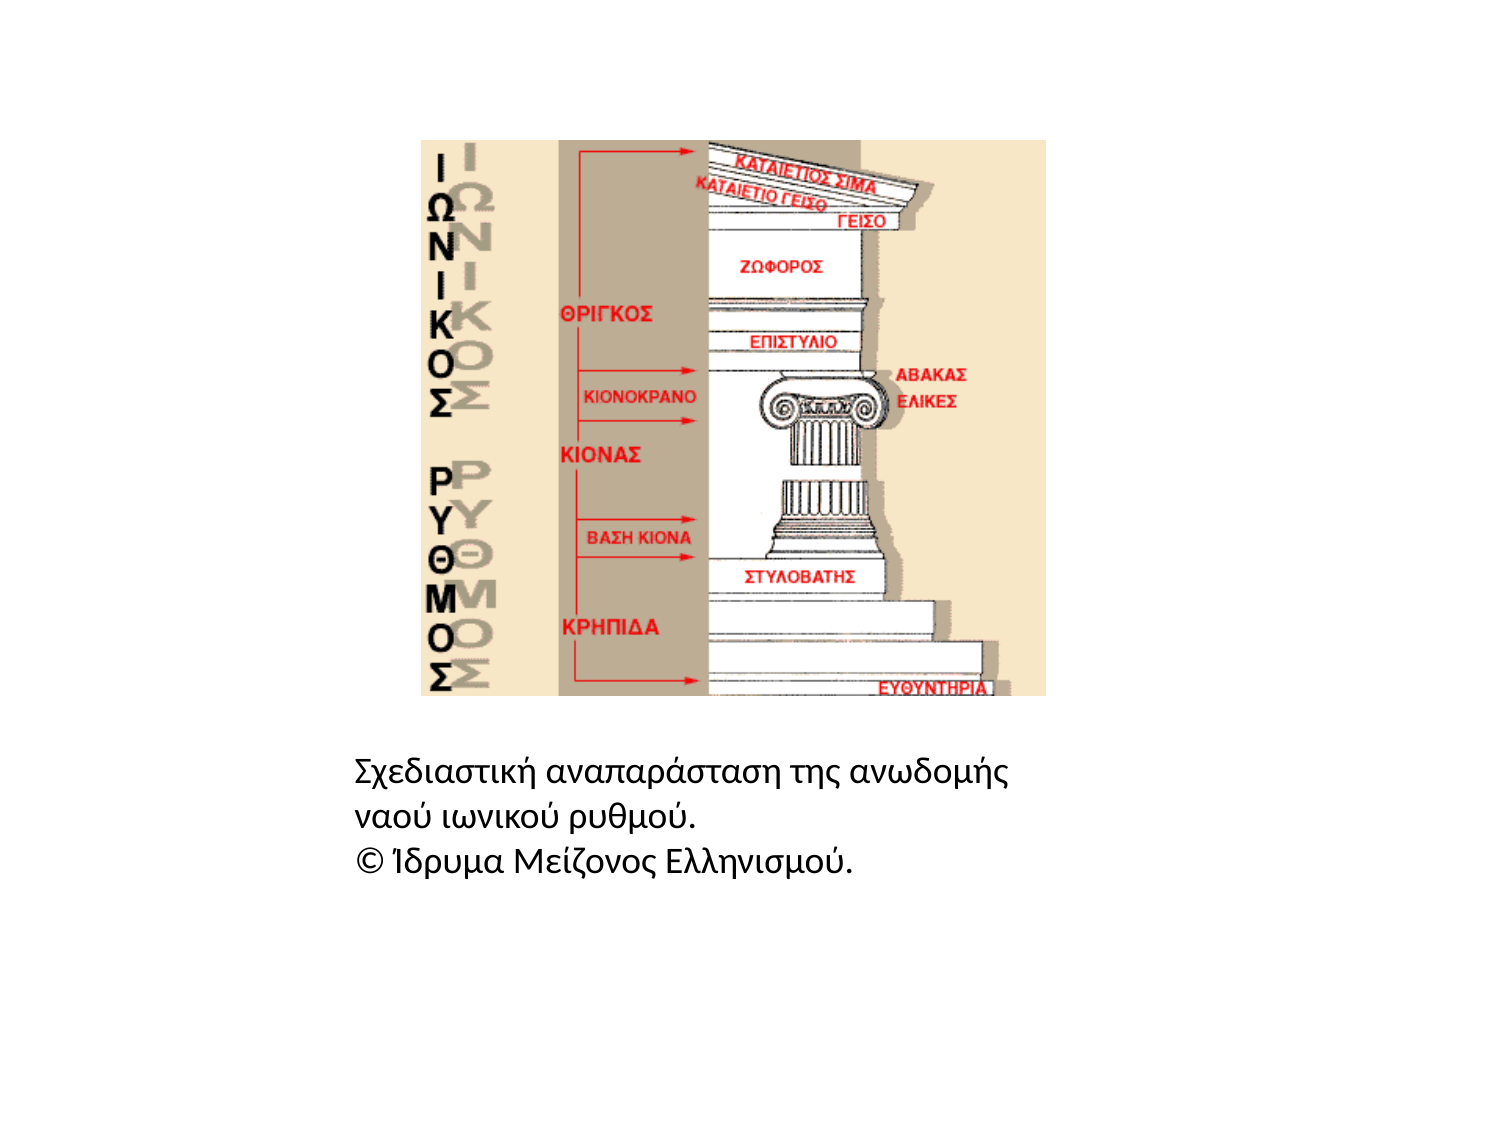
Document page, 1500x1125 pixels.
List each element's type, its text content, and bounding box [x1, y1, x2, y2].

picture [421, 140, 1046, 696]
text_box Σχεδιαστική αναπαράσταση της ανωδομής ναού ιωνικού ρυθμού. © Ίδρυμα Μείζονος Ελληνισμού. [339, 738, 1090, 888]
